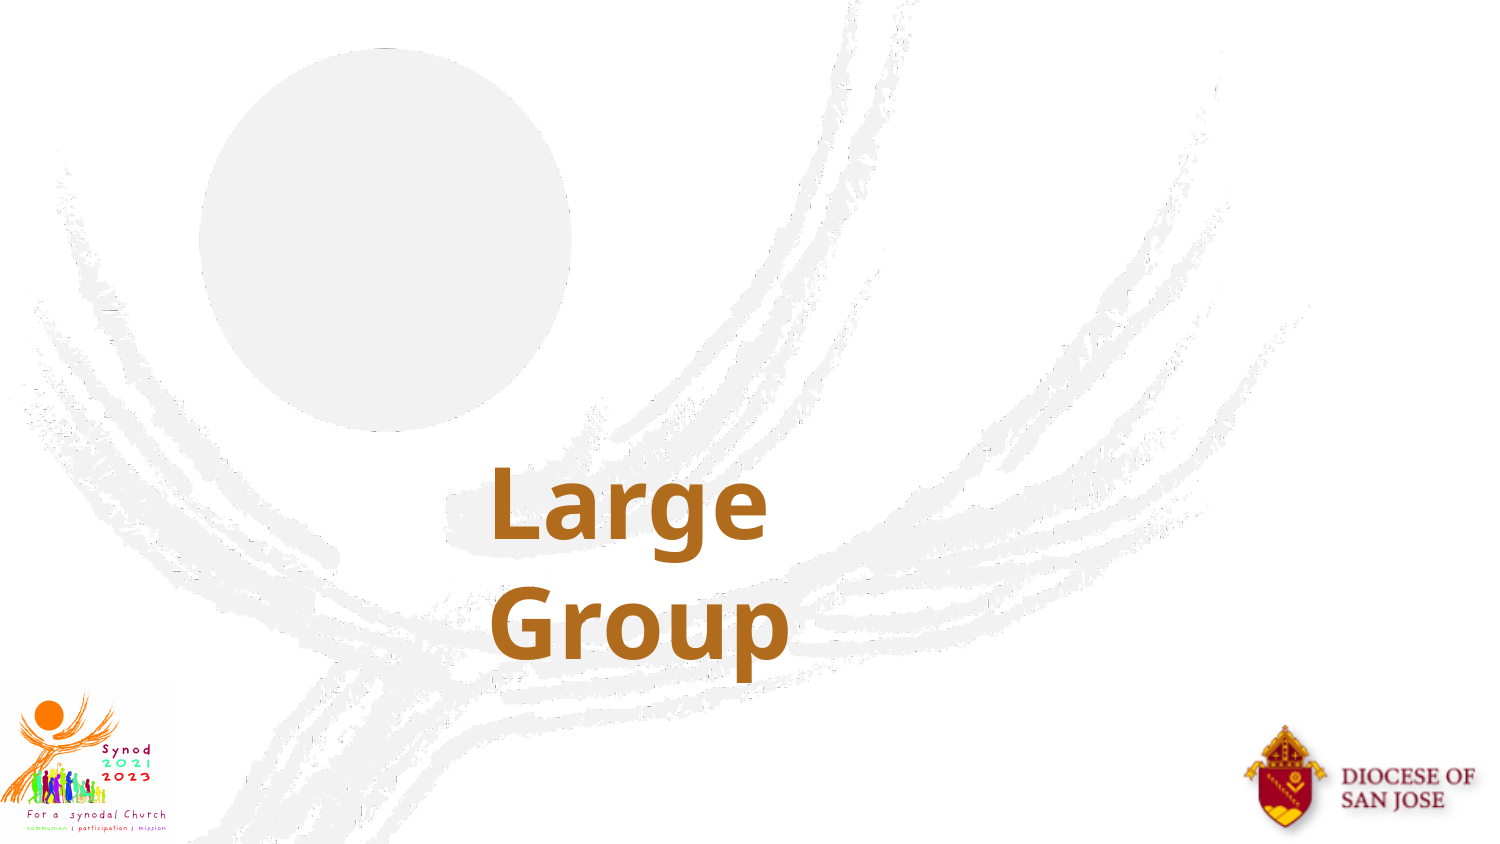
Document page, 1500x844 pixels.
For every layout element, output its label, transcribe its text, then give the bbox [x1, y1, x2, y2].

text_box Large Group [471, 432, 1113, 687]
picture [0, 0, 1500, 844]
